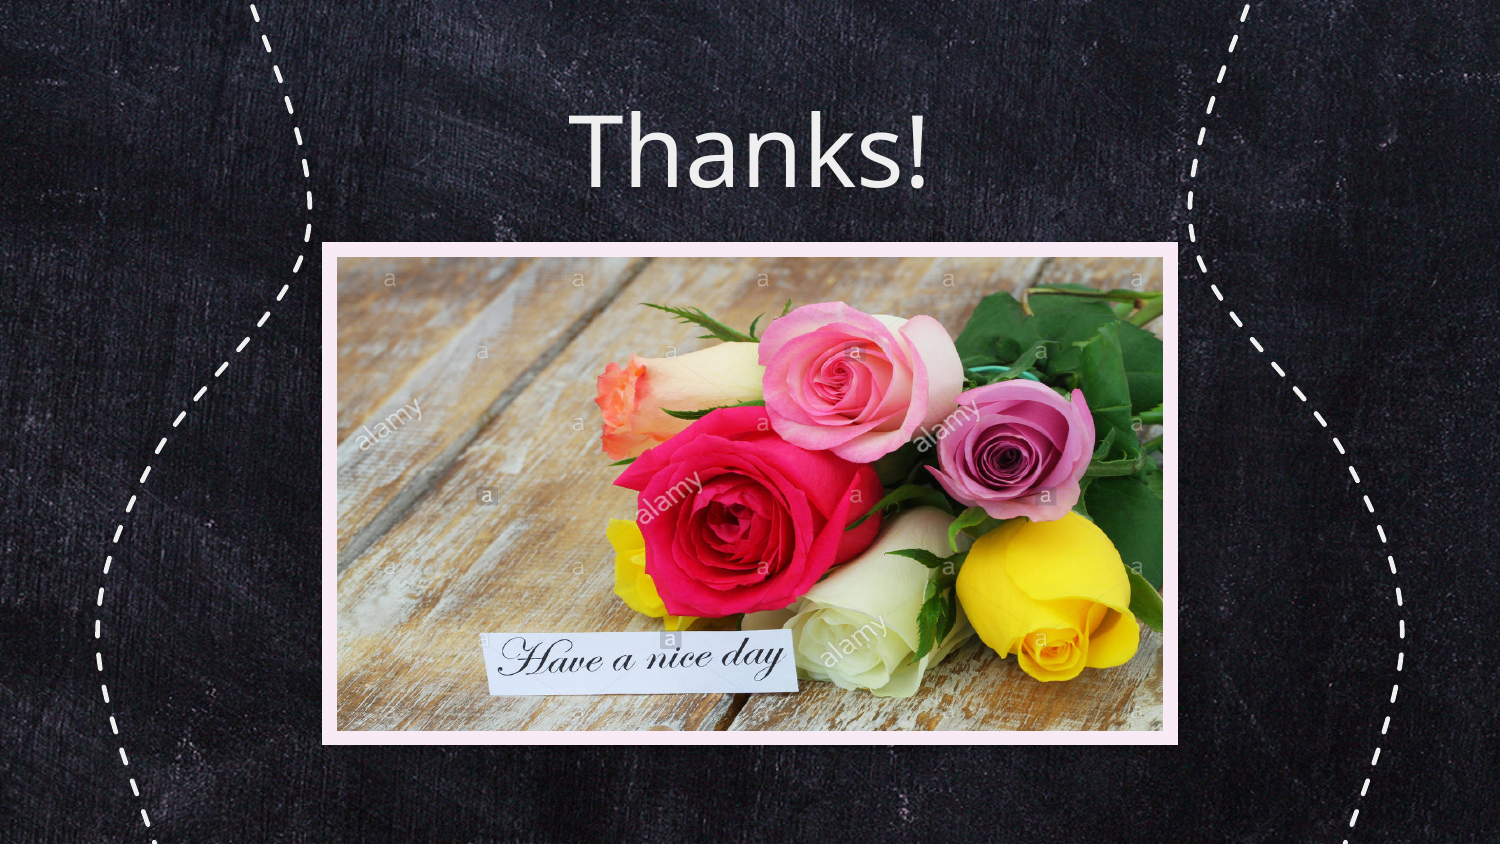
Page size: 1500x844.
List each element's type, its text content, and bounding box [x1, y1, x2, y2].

picture [0, 0, 1500, 844]
title Thanks! [429, 67, 1071, 228]
